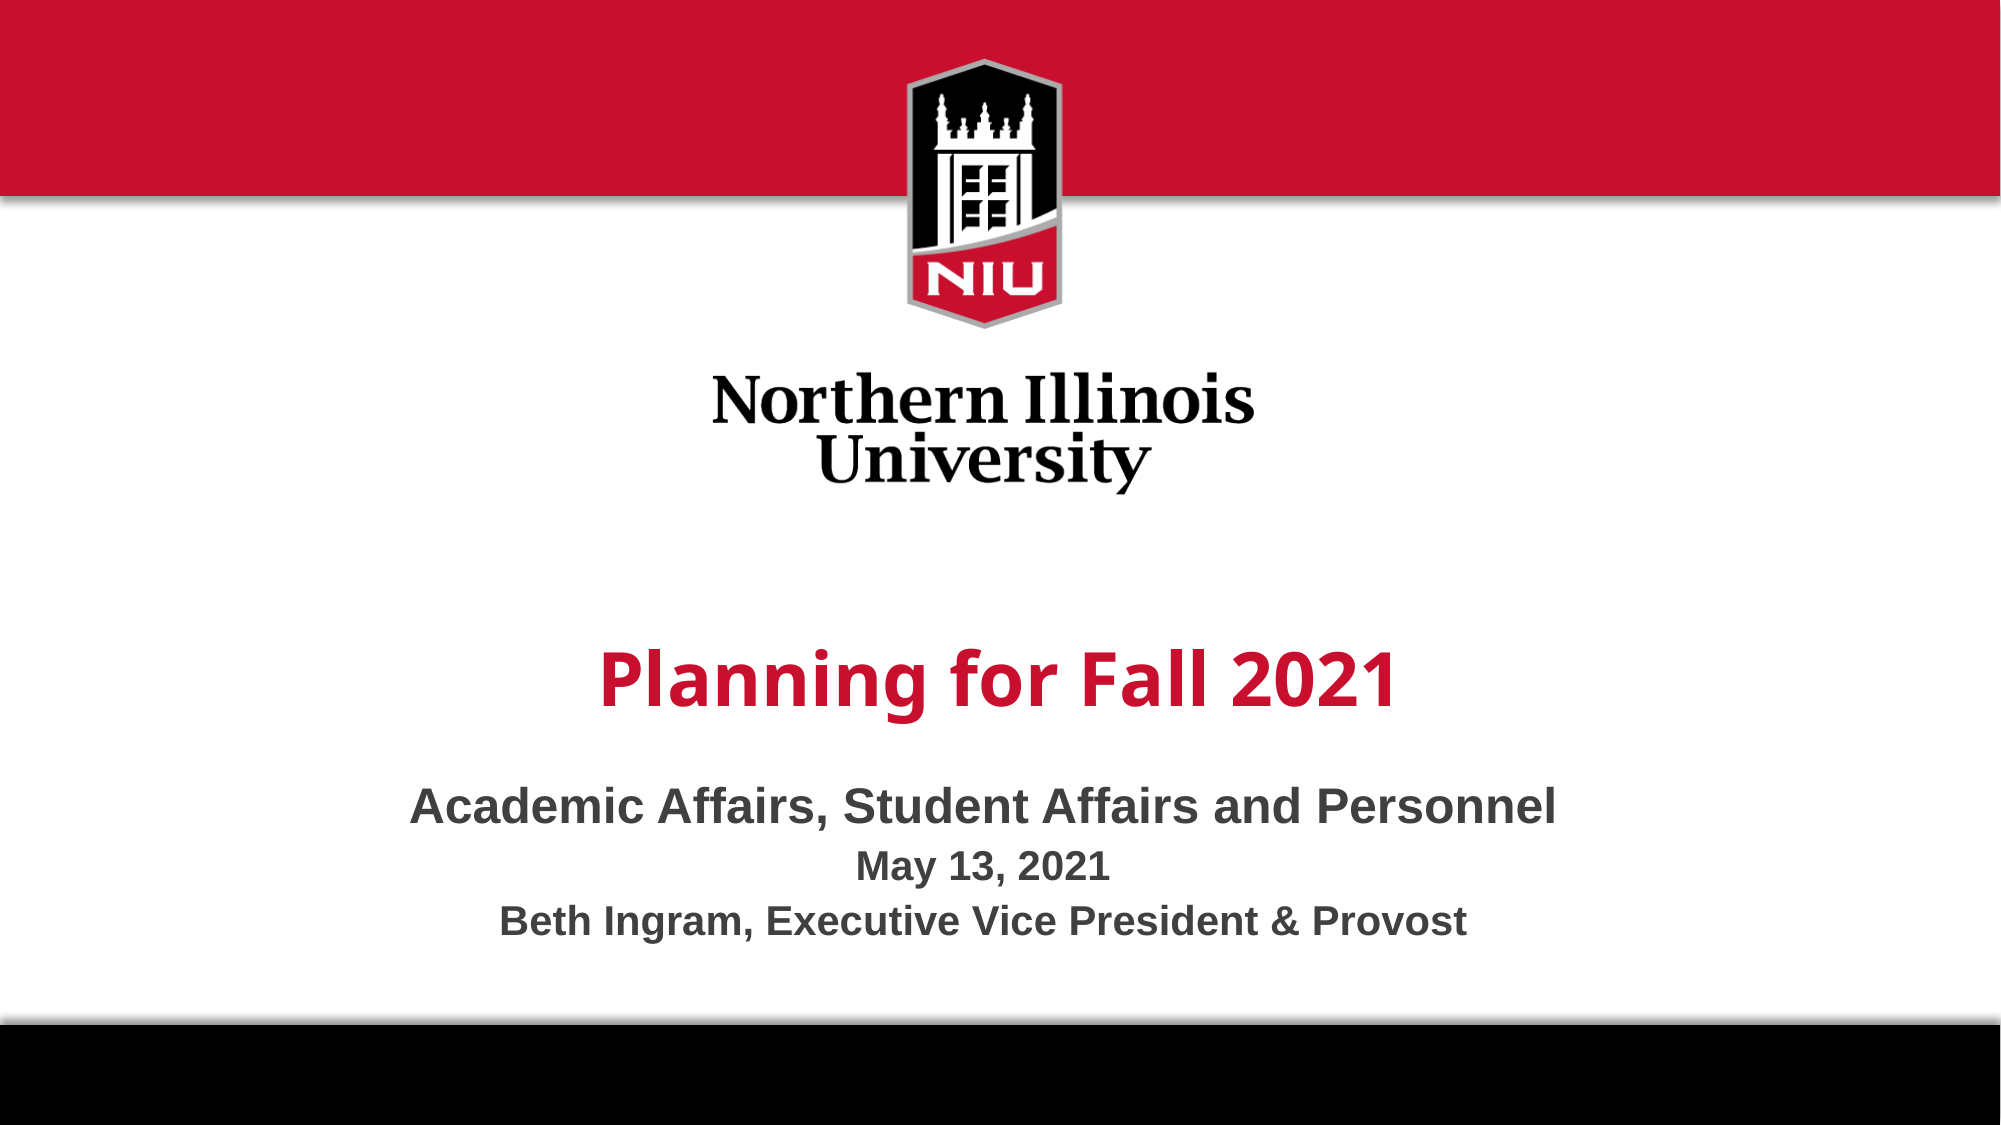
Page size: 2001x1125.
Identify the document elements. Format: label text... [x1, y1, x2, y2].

subtitle Academic Affairs, Student Affairs and Personnel May 13, 2021 Beth Ingram, Executive Vice President & Provost [266, 771, 1700, 975]
picture [712, 58, 1254, 500]
title Planning for Fall 2021 [133, 500, 1867, 813]
